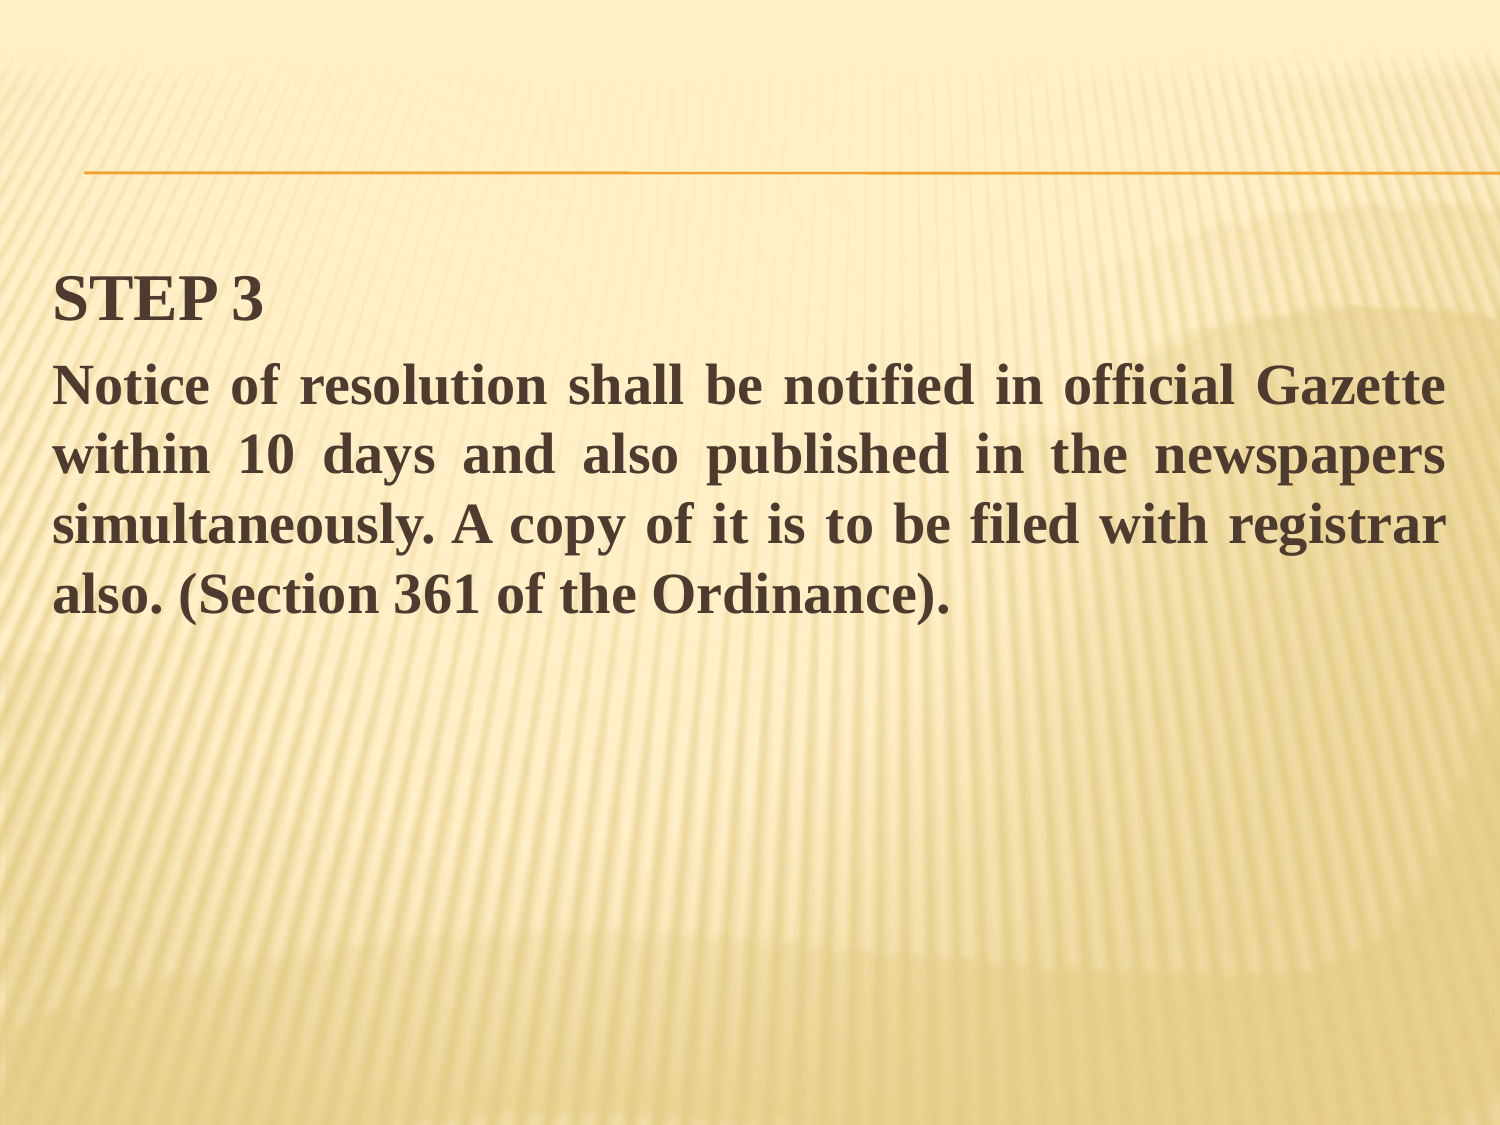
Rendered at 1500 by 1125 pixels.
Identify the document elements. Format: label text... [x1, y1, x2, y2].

text_box STEP 3 Notice of resolution shall be notified in official Gazette within 10 days and also published in the newspapers simultaneously. A copy of it is to be filed with registrar also. (Section 361 of the Ordinance). [37, 49, 1463, 1088]
